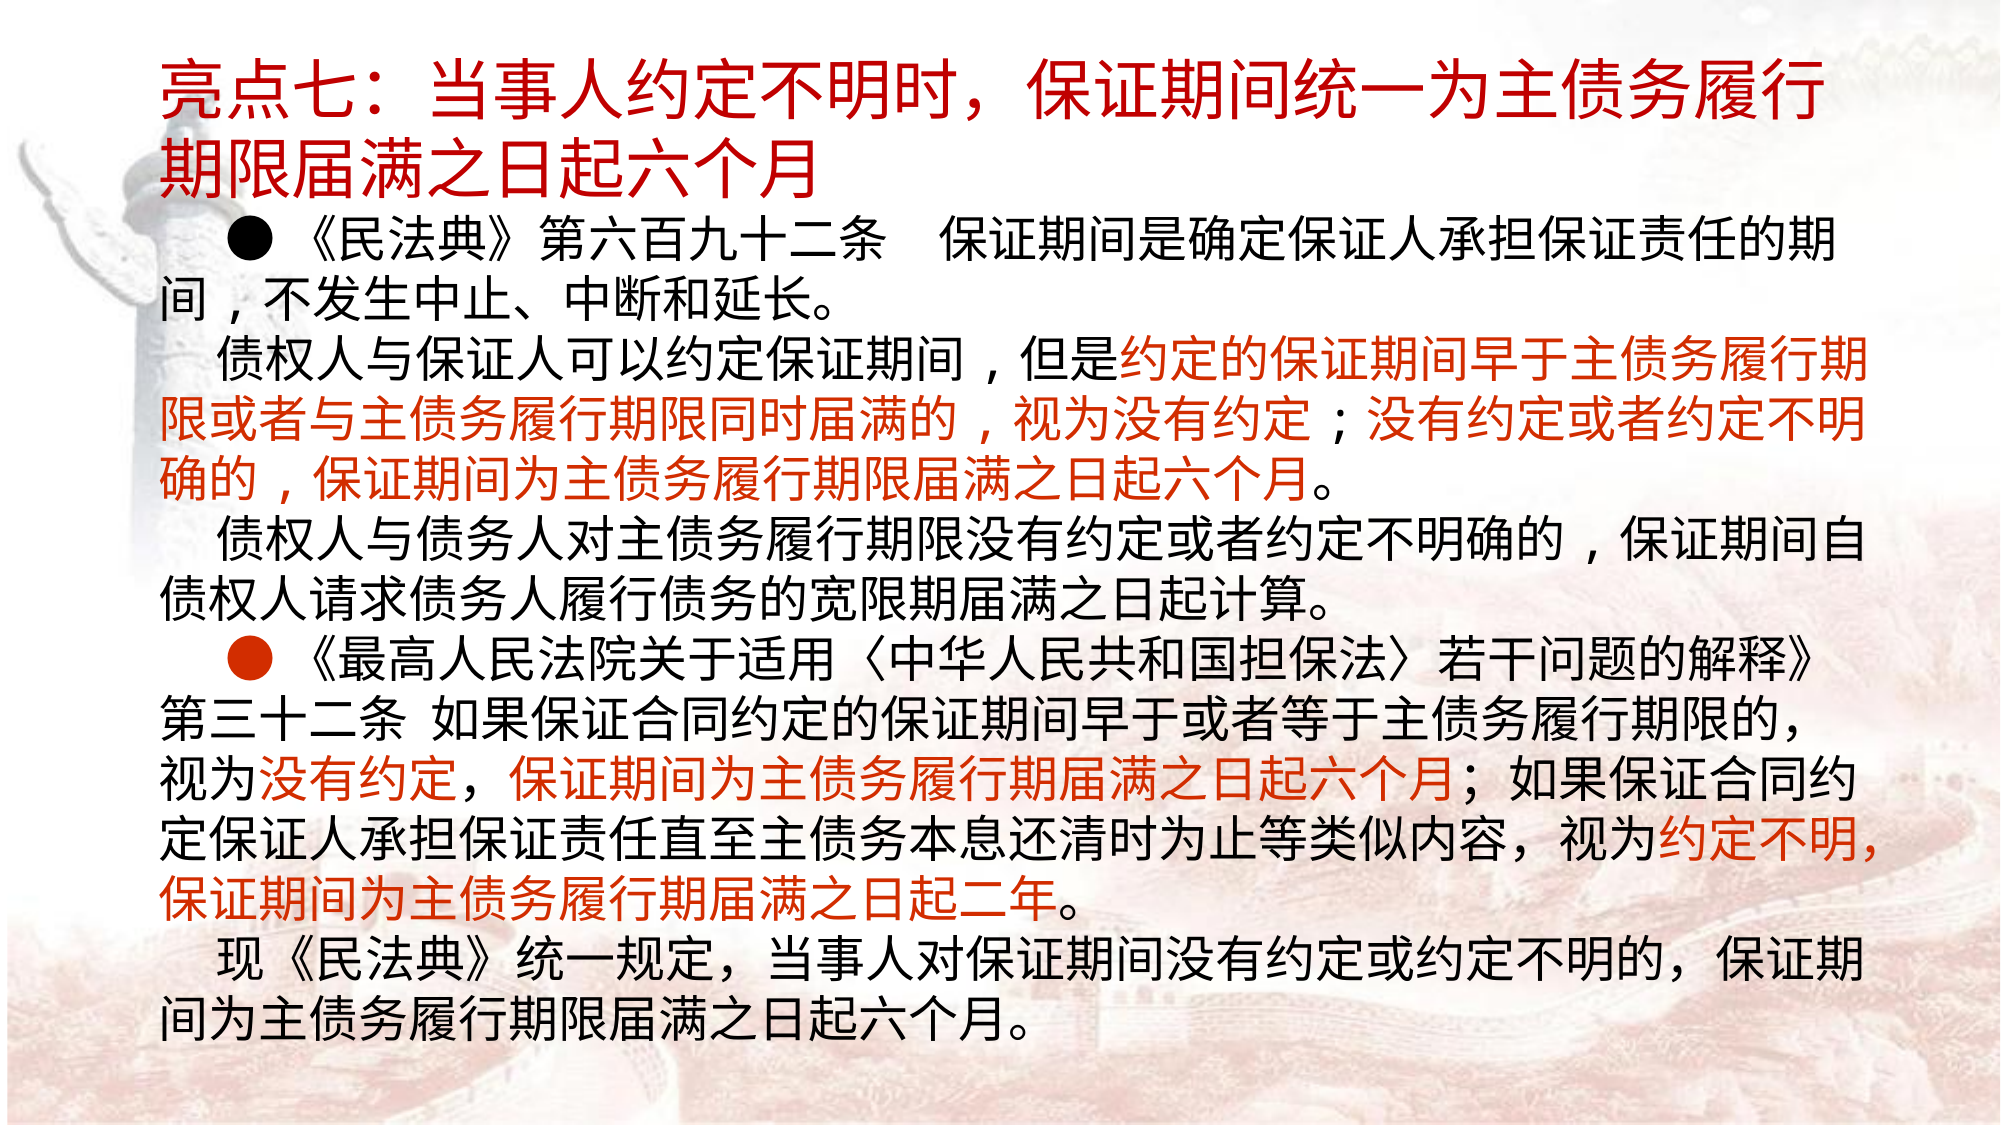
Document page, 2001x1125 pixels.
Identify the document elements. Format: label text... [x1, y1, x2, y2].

picture [7, 0, 2001, 1125]
text_box 亮点七：当事人约定不明时，保证期间统一为主债务履行期限届满之日起六个月 ●《民法典》第六百九十二条 保证期间是确定保证人承担保证责任的期间,不发生中止、中断和延长。 债权人与保证人可以约定保证期间,但是约定的保证期间早于主债务履行期限或者与主债务履行期限同时届满的,视为没有约定;没有约定或者约定不明确的,保证期间为主债务履行期限届满之日起六个月。 债权人与债务人对主债务履行期限没有约定或者约定不明确的,保证期间自债权人请求债务人履行债务的宽限期届满之日起计算。 ●《最高人民法院关于适用〈中华人民共和国担保法〉若干问题的解释》第三十二条 如果保证合同约定的保证期间早于或者等于主债务履行期限的，视为没有约定，保证期间为主债务履行期届满之日起六个月；如果保证合同约定保证人承担保证责任直至主债务本息还清时为止等类似内容，视为约定不明，保证期间为主债务履行期届满之日起二年。 现《民法典》统一规定，当事人对保证期间没有约定或约定不明的，保证期间为主债务履行期限届满之日起六个月。 [143, 40, 1892, 1055]
